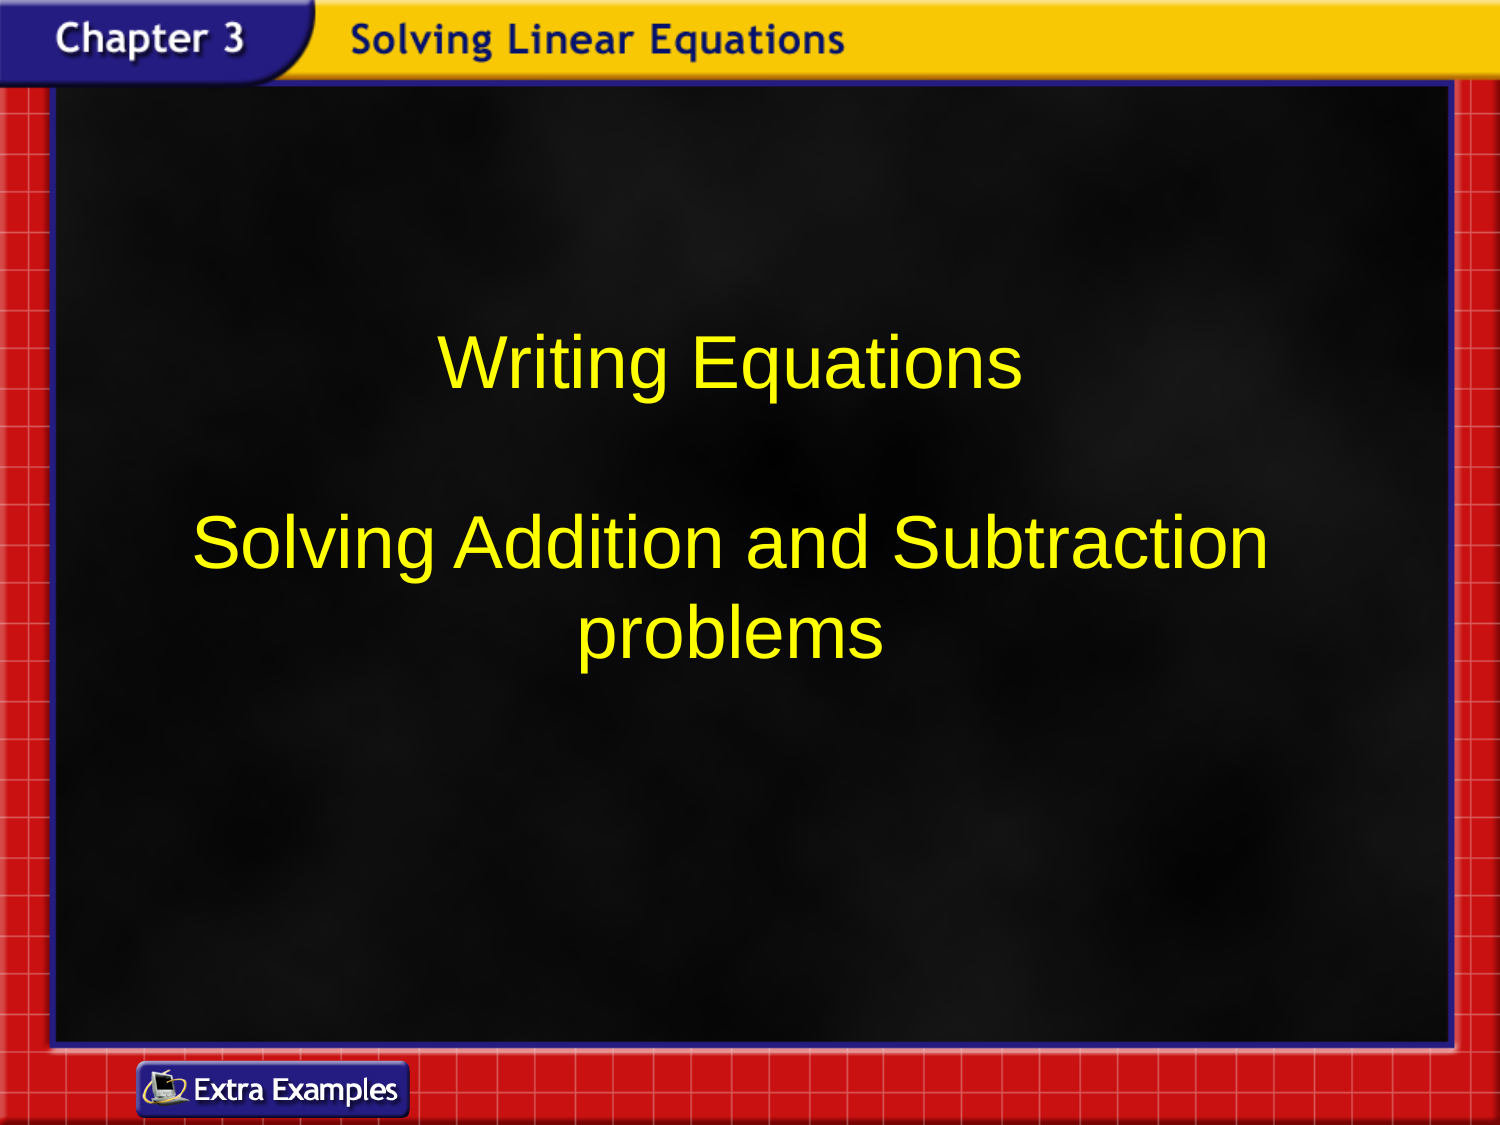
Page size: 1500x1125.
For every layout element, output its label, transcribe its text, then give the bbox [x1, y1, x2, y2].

picture [0, 0, 1500, 1125]
title Writing Equations Solving Addition and Subtraction problems [24, 224, 1438, 763]
